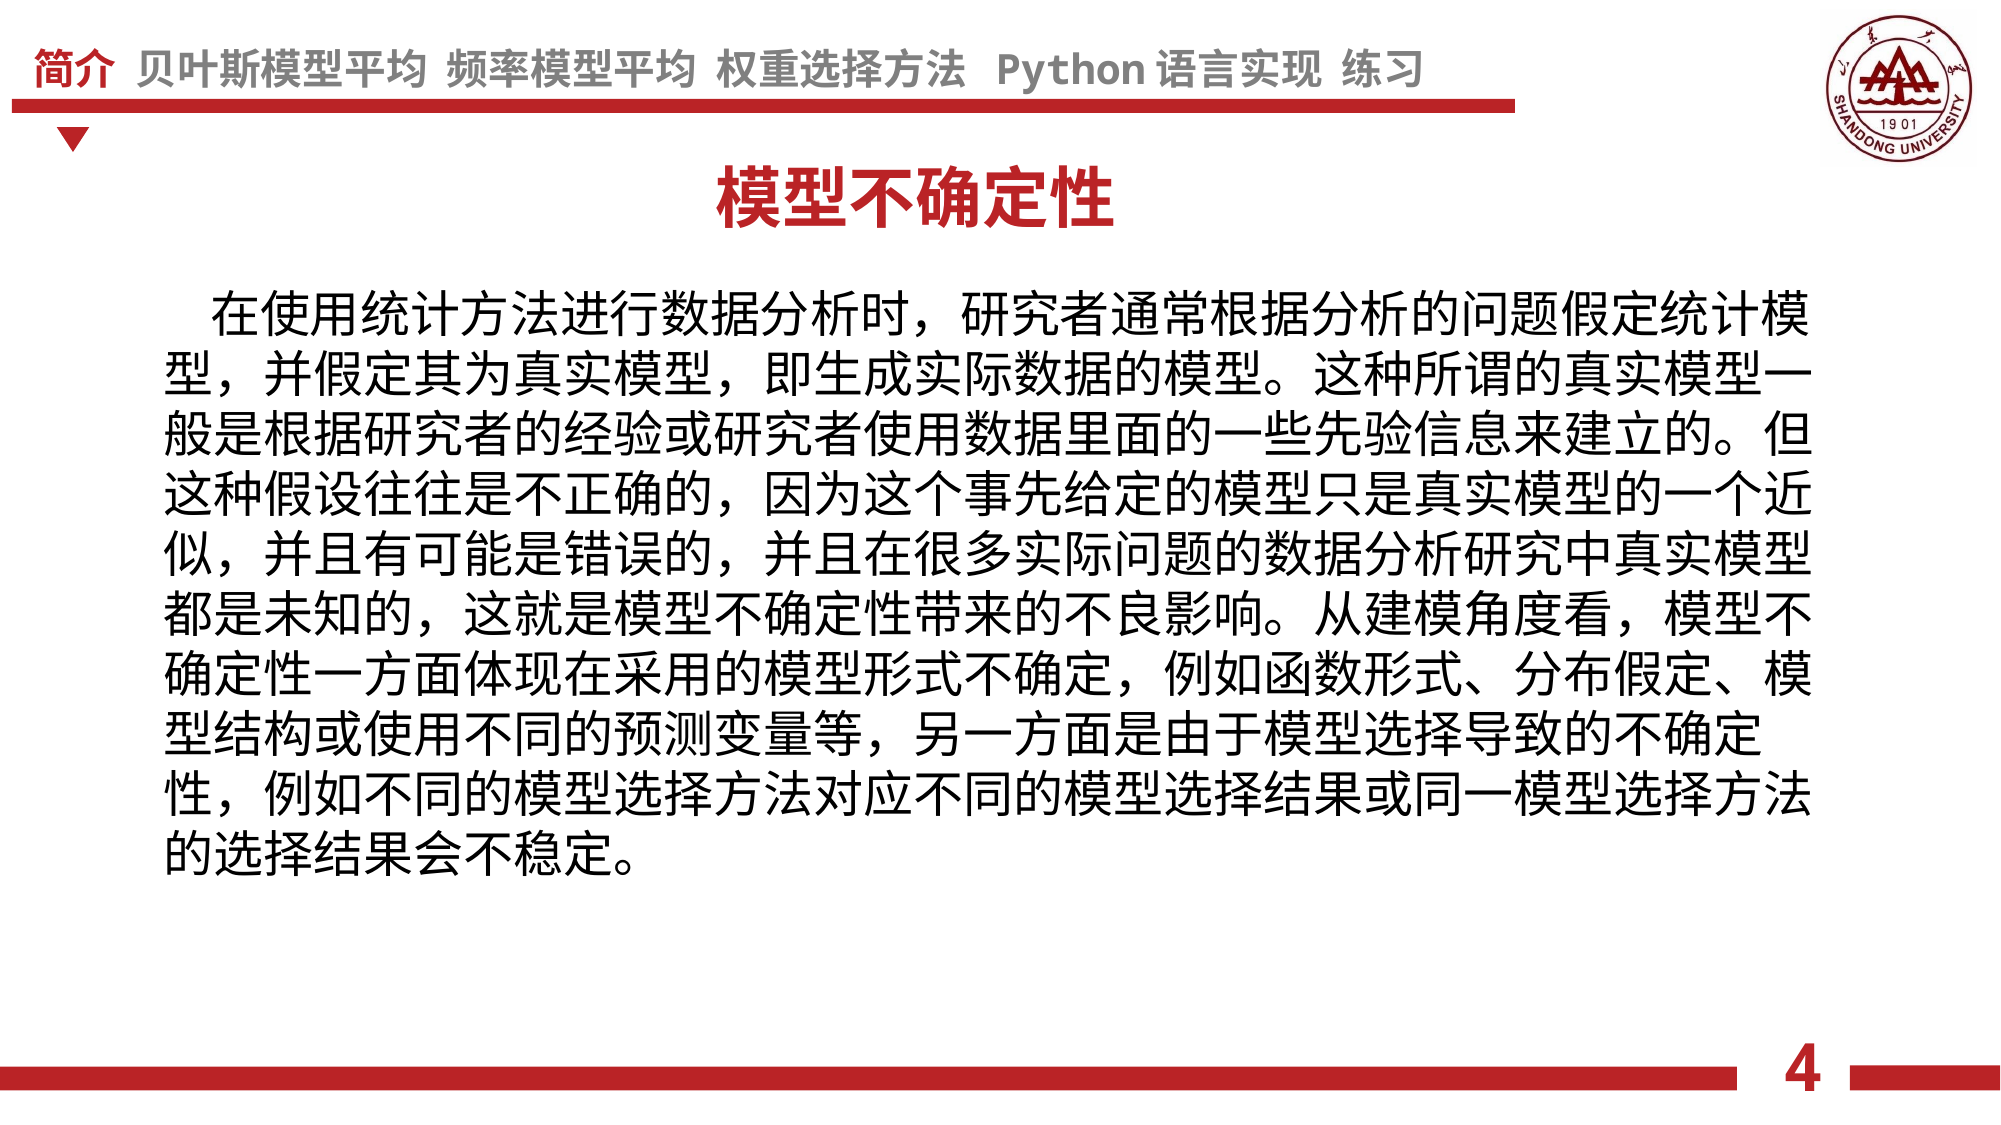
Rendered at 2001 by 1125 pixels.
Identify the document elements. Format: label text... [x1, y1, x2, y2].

text_box 在使用统计方法进行数据分析时，研究者通常根据分析的问题假定统计模型，并假定其为真实模型，即生成实际数据的模型。这种所谓的真实模型一般是根据研究者的经验或研究者使用数据里面的一些先验信息来建立的。但这种假设往往是不正确的，因为这个事先给定的模型只是真实模型的一个近似，并且有可能是错误的，并且在很多实际问题的数据分析研究中真实模型都是未知的，这就是模型不确定性带来的不良影响。从建模角度看，模型不确定性一方面体现在采用的模型形式不确定，例如函数形式、分布假定、模型结构或使用不同的预测变量等，另一方面是由于模型选择导致的不确定性，例如不同的模型选择方法对应不同的模型选择结果或同一模型选择方法的选择结果会不稳定。 [148, 274, 1853, 890]
text_box 模型不确定性 [700, 148, 1131, 244]
picture [1820, 9, 1977, 167]
